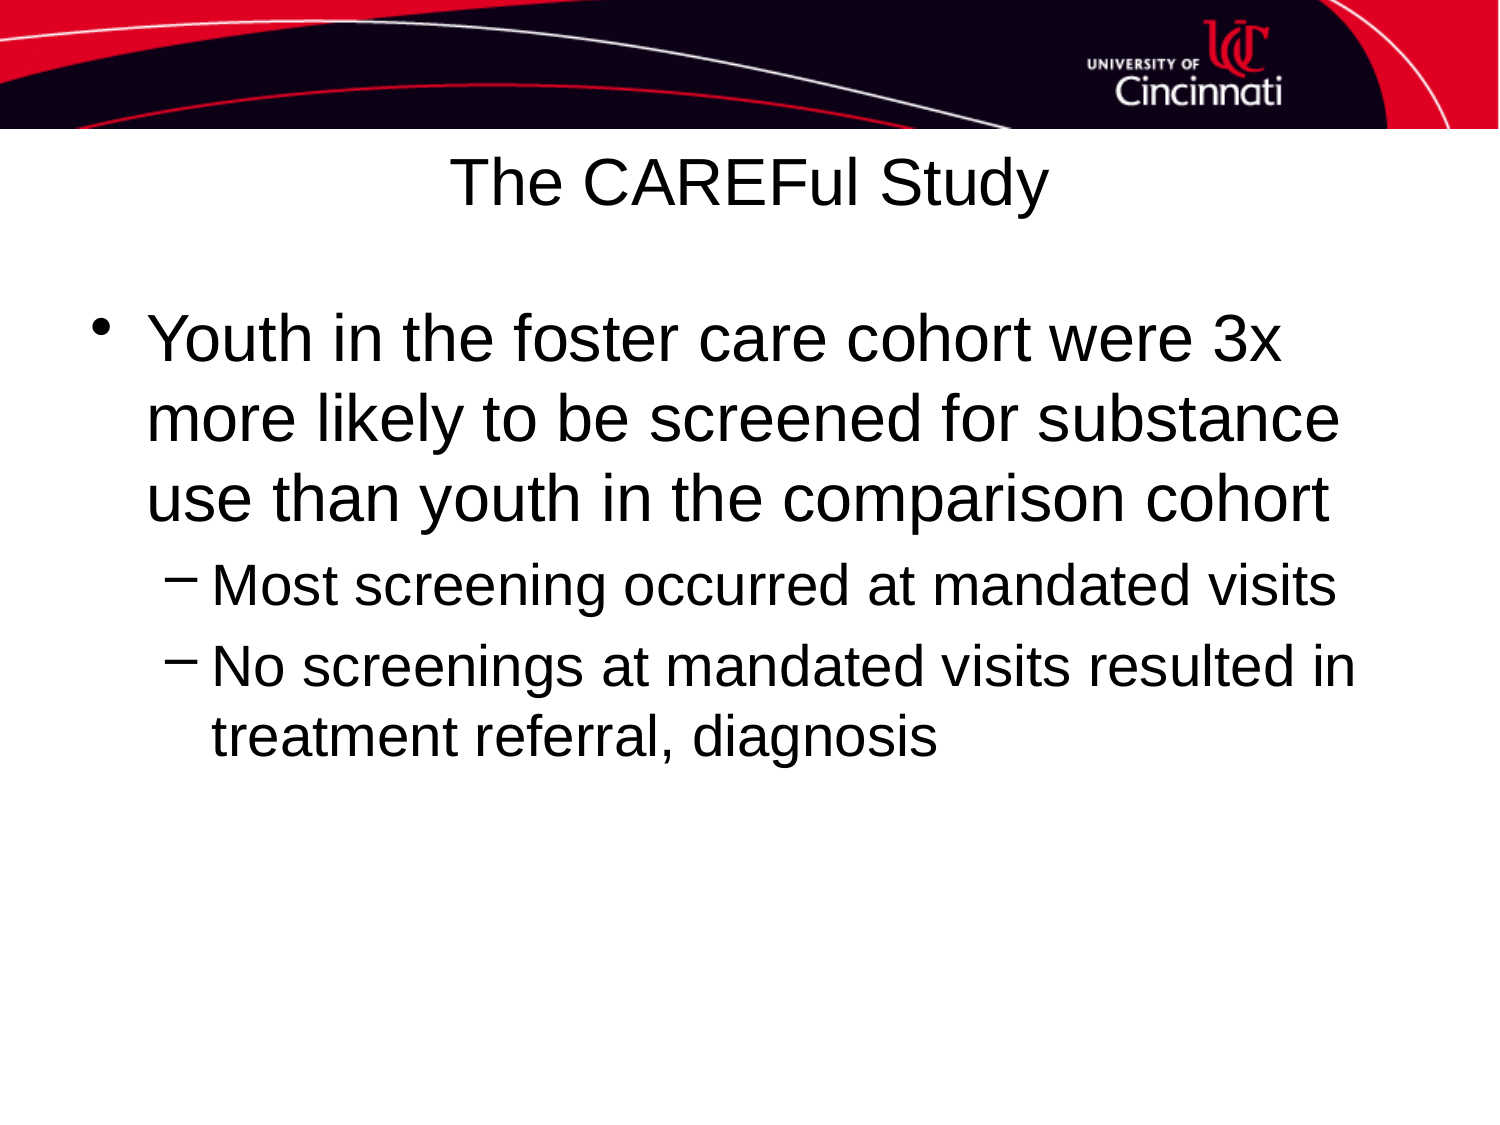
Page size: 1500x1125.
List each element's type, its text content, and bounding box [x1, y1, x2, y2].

picture [0, 0, 1500, 129]
title The CAREFul Study [75, 125, 1425, 233]
list Youth in the foster care cohort were 3x more likely to be screened for substance use than youth in the comparison cohort Most screening occurred at mandated visits No screenings at mandated visits resulted in treatment referral, diagnosis [75, 287, 1425, 1005]
